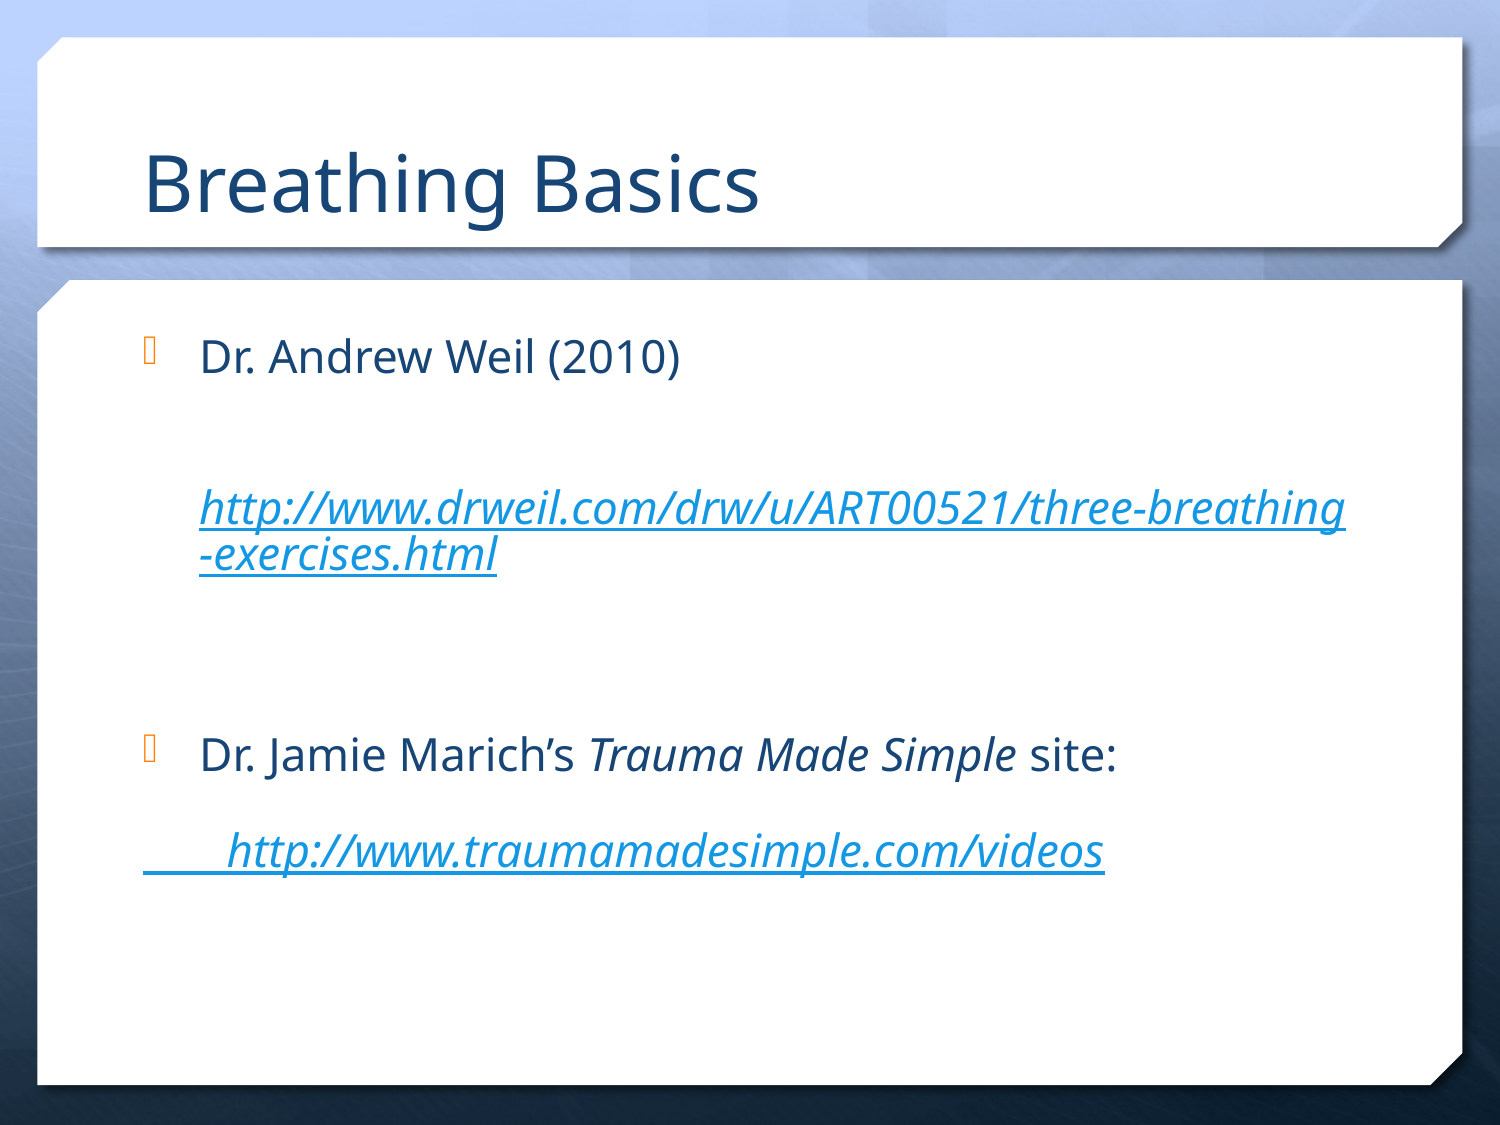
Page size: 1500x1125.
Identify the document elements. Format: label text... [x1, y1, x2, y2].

title Breathing Basics [127, 48, 1372, 236]
list Dr. Andrew Weil (2010) http://www.drweil.com/drw/u/ART00521/three-breathing-exercises.html Dr. Jamie Marich’s Trauma Made Simple site: http://www.traumamadesimple.com/videos [127, 319, 1372, 978]
